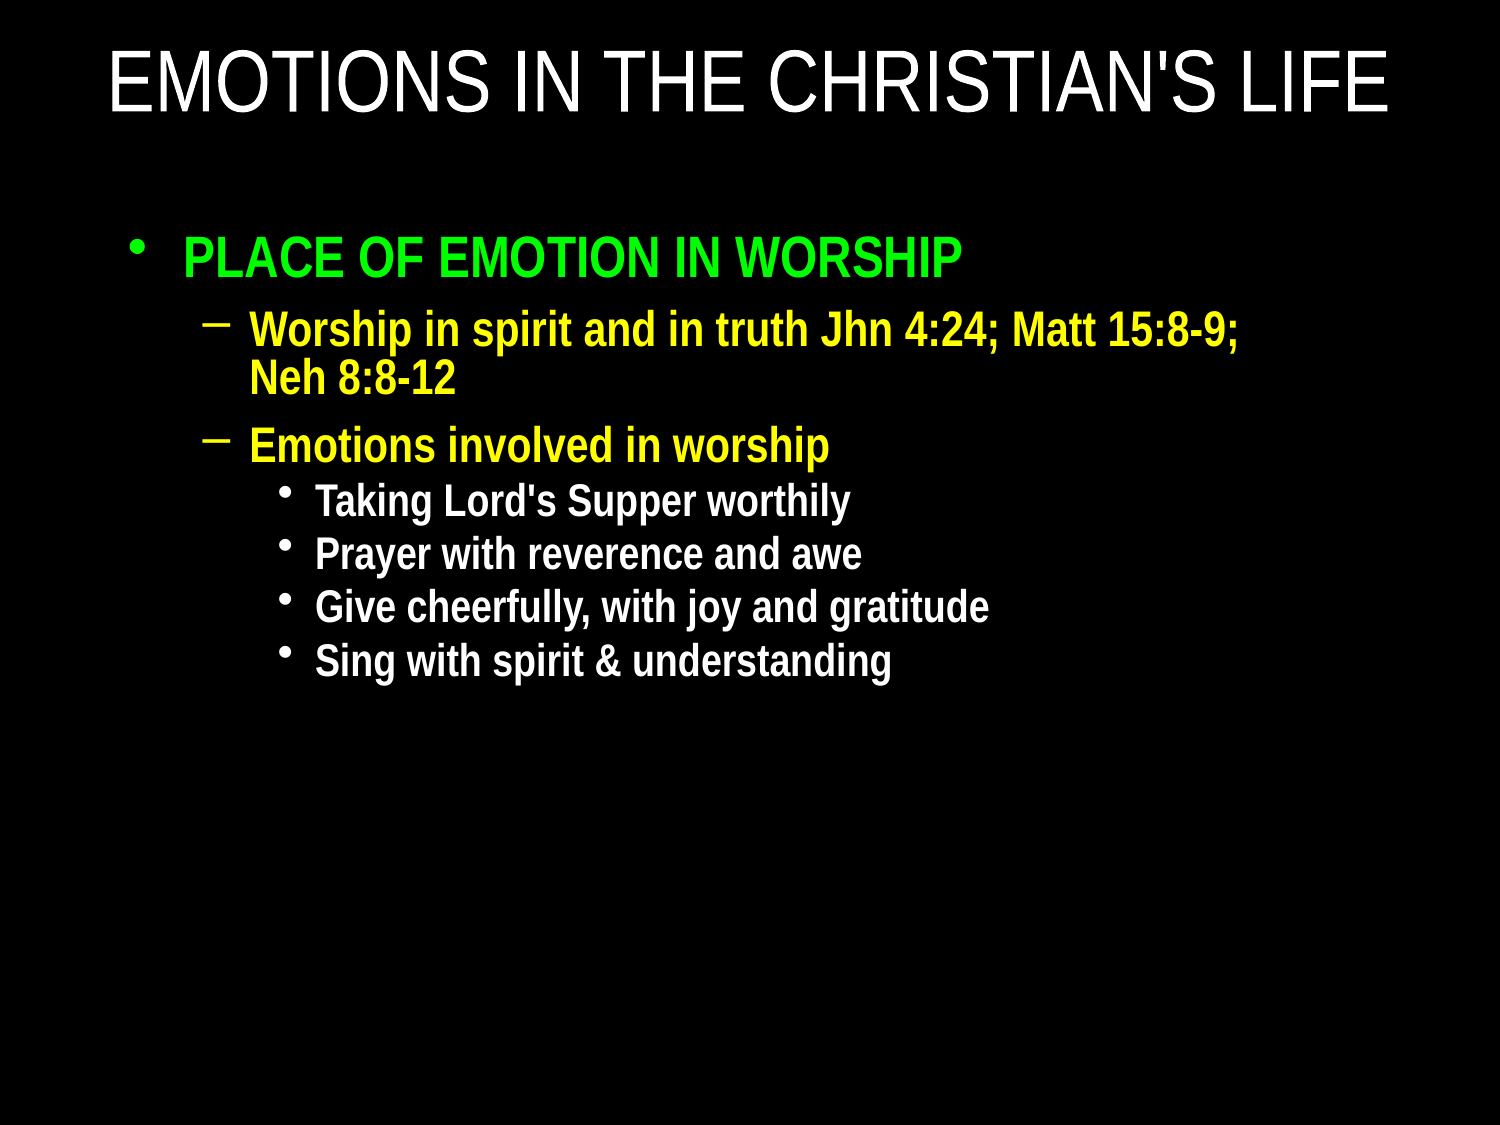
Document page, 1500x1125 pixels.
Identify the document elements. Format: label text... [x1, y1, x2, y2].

list PLACE OF EMOTION IN WORSHIP Worship in spirit and in truth Jhn 4:24; Matt 15:8-9; Neh 8:8-12 Emotions involved in worship Taking Lord's Supper worthily Prayer with reverence and awe Give cheerfully, with joy and gratitude Sing with spirit & understanding [112, 224, 1388, 900]
